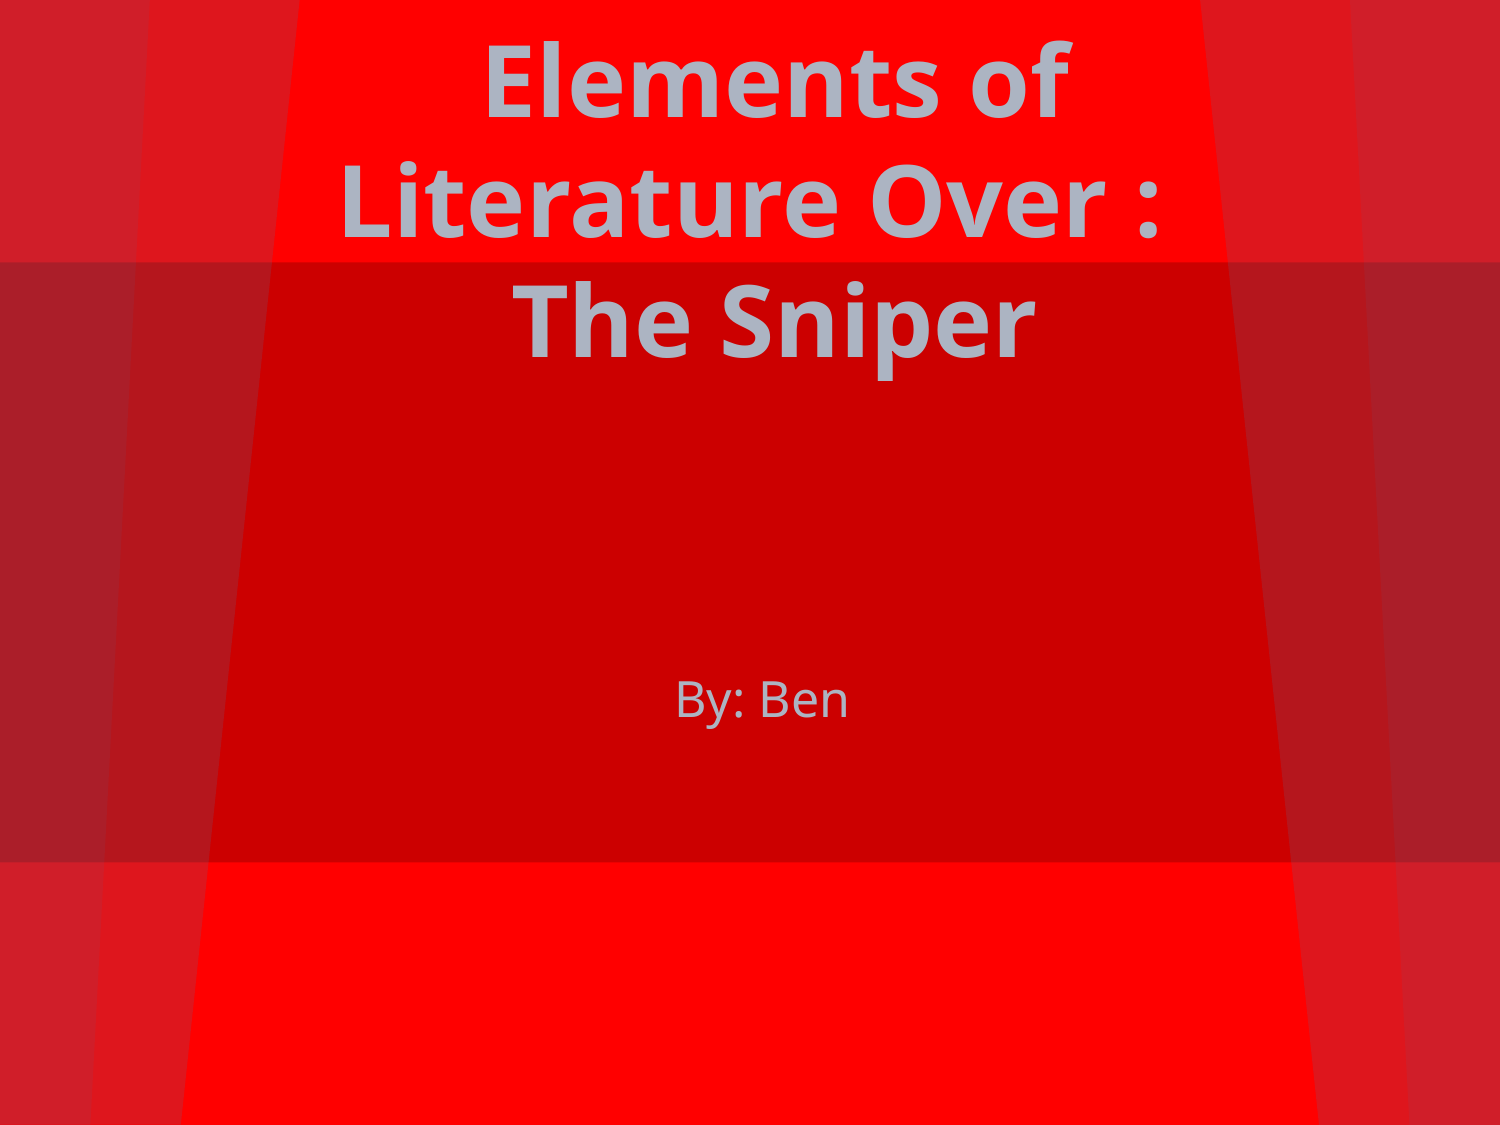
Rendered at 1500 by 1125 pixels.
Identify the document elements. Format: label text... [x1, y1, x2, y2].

title Elements of Literature Over : The Sniper [163, 151, 1337, 393]
subtitle By: Ben [112, 652, 1388, 797]
